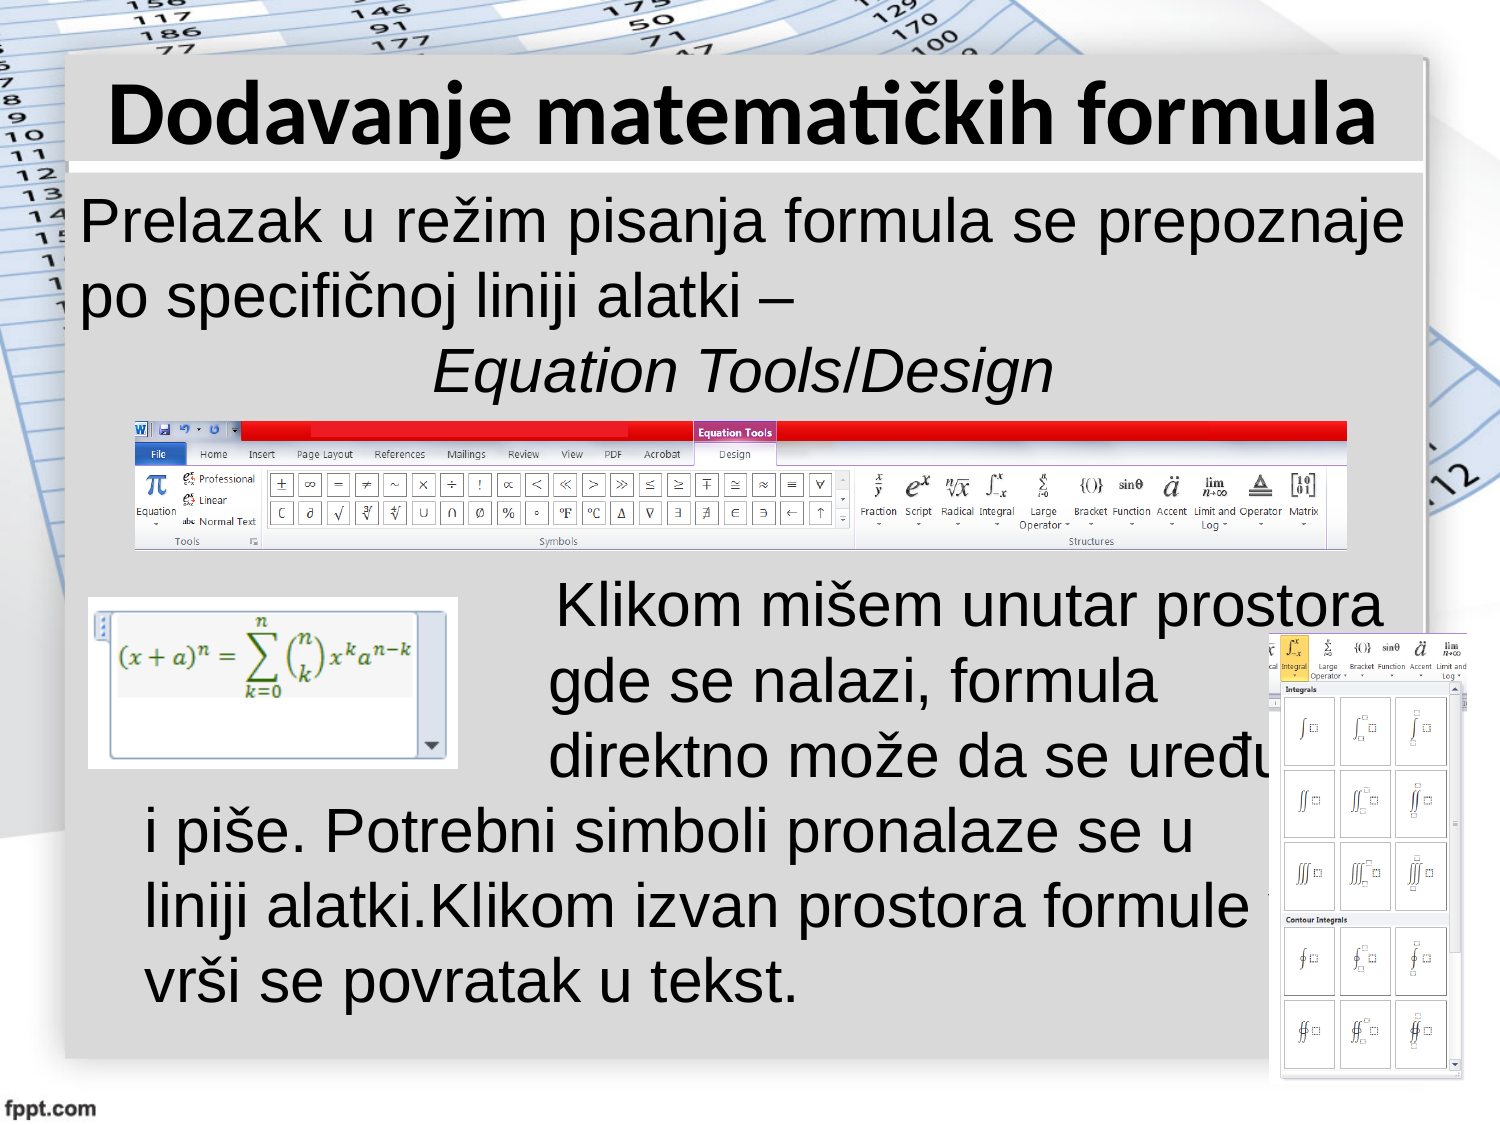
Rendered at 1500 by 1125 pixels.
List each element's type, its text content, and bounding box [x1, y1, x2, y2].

title Dodavanje matematičkih formula [64, 54, 1424, 161]
picture [0, 0, 1500, 1125]
list Prelazak u režim pisanja formula se prepoznaje po specifičnoj liniji alatki – Equation Tools/Design Klikom mišem unutar prostora gde se nalazi, formula direktno može da se uređuje i piše. Potrebni simboli pronalaze se u liniji alatki.Klikom izvan prostora formule vrši vrši se povratak u tekst. [64, 172, 1424, 1059]
